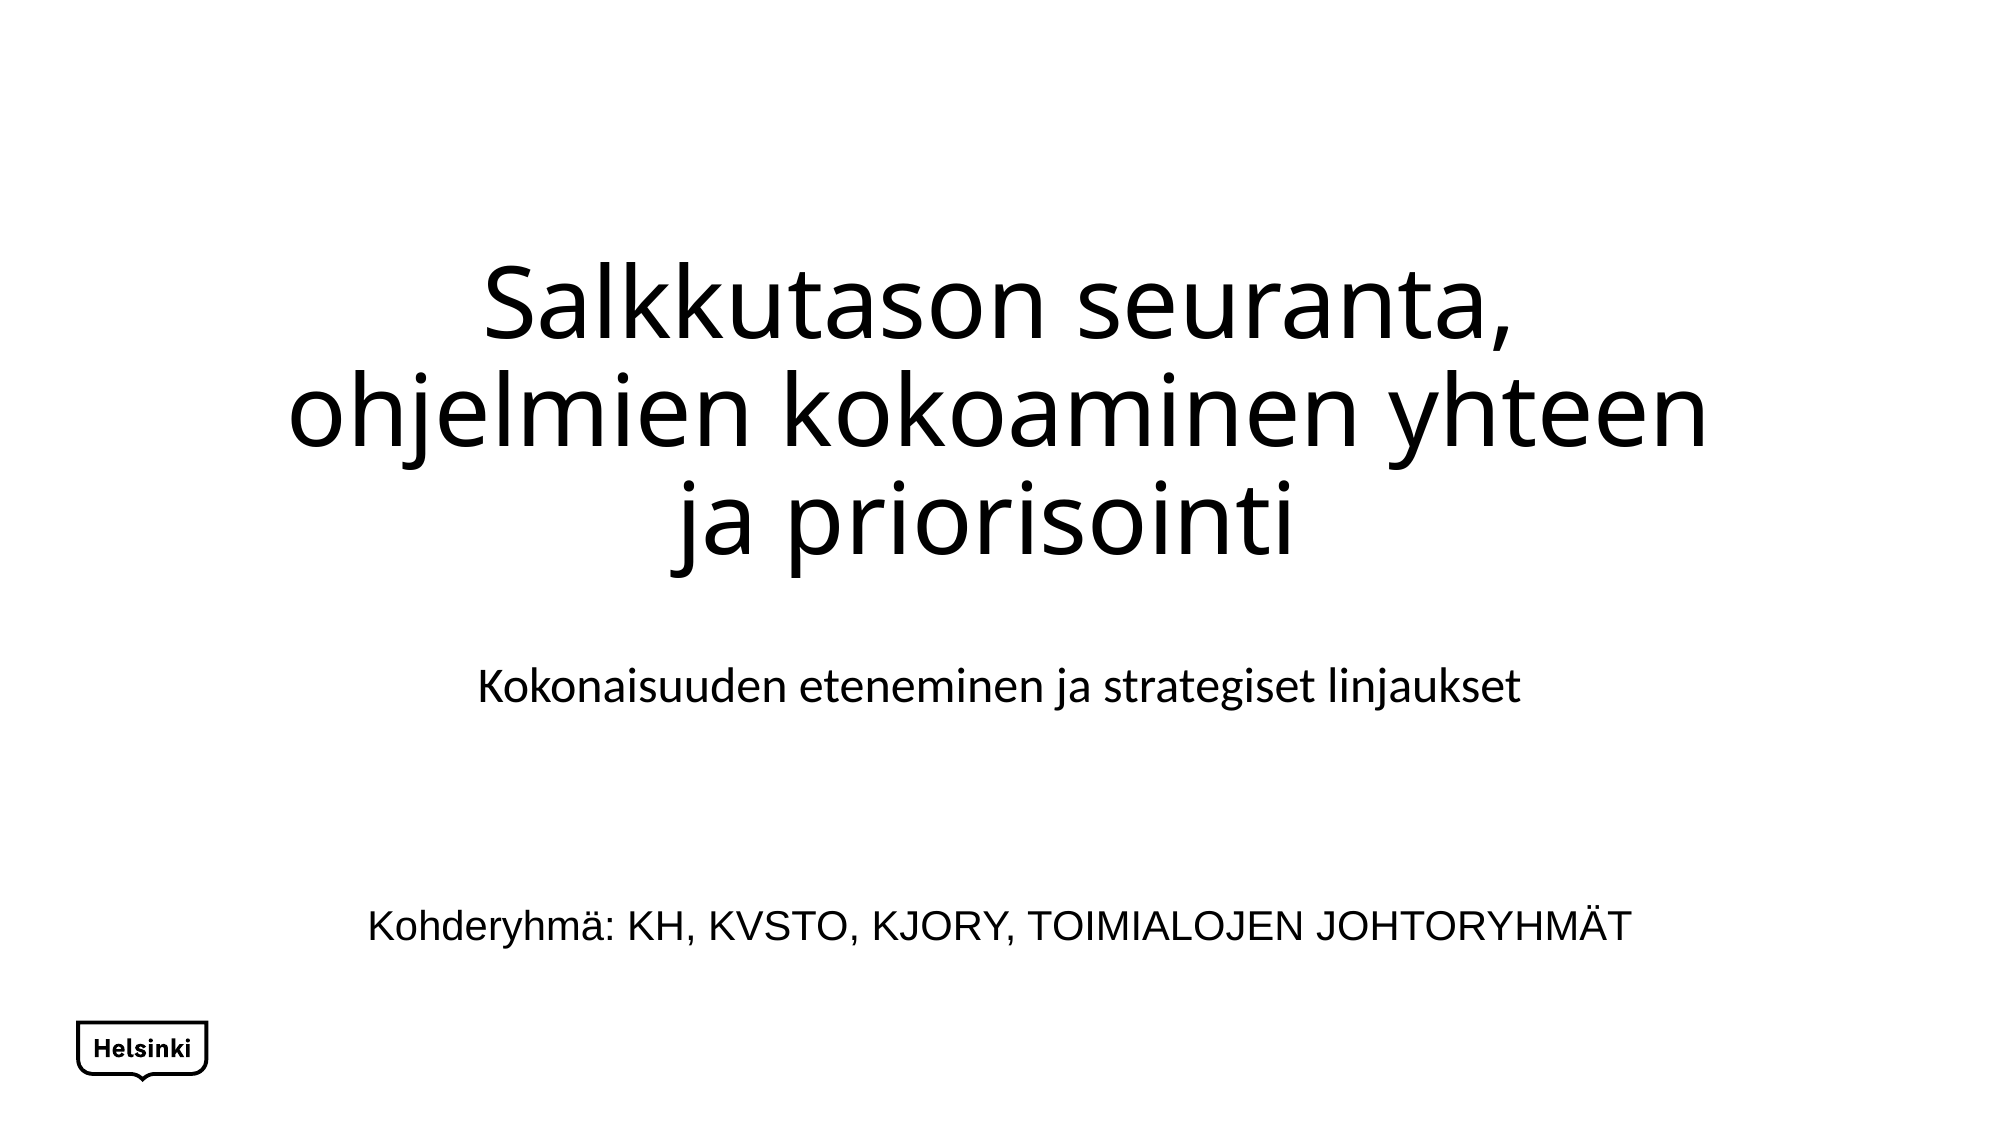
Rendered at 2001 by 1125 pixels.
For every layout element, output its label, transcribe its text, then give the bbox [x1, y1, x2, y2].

title Salkkutason seuranta, ohjelmien kokoaminen yhteen ja priorisointi [249, 184, 1750, 576]
subtitle Kokonaisuuden eteneminen ja strategiset linjaukset Kohderyhmä: KH, KVSTO, KJORY, TOIMIALOJEN JOHTORYHMÄT [249, 590, 1750, 863]
